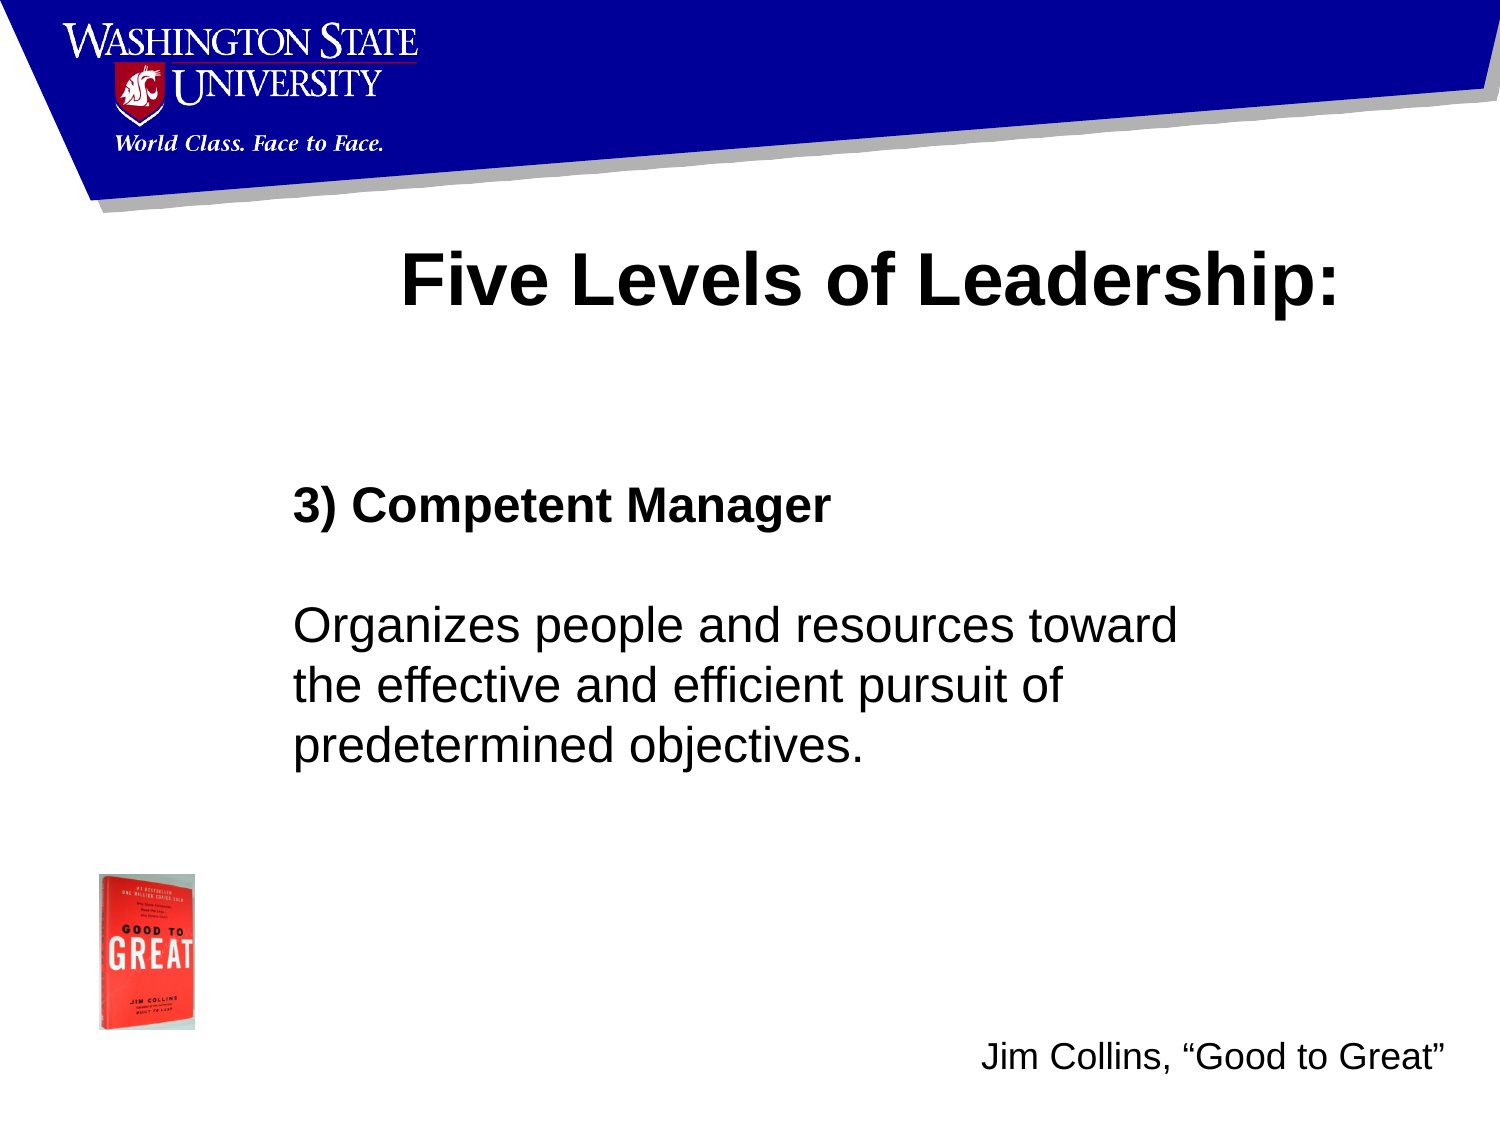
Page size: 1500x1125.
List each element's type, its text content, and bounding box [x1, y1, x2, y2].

text_box 3) Competent Manager Organizes people and resources toward the effective and efficient pursuit of predetermined objectives. [278, 465, 1321, 781]
text_box Five Levels of Leadership: [317, 187, 1425, 375]
picture [62, 22, 418, 151]
picture [99, 874, 195, 1031]
text_box Jim Collins, “Good to Great” [966, 1024, 1461, 1085]
